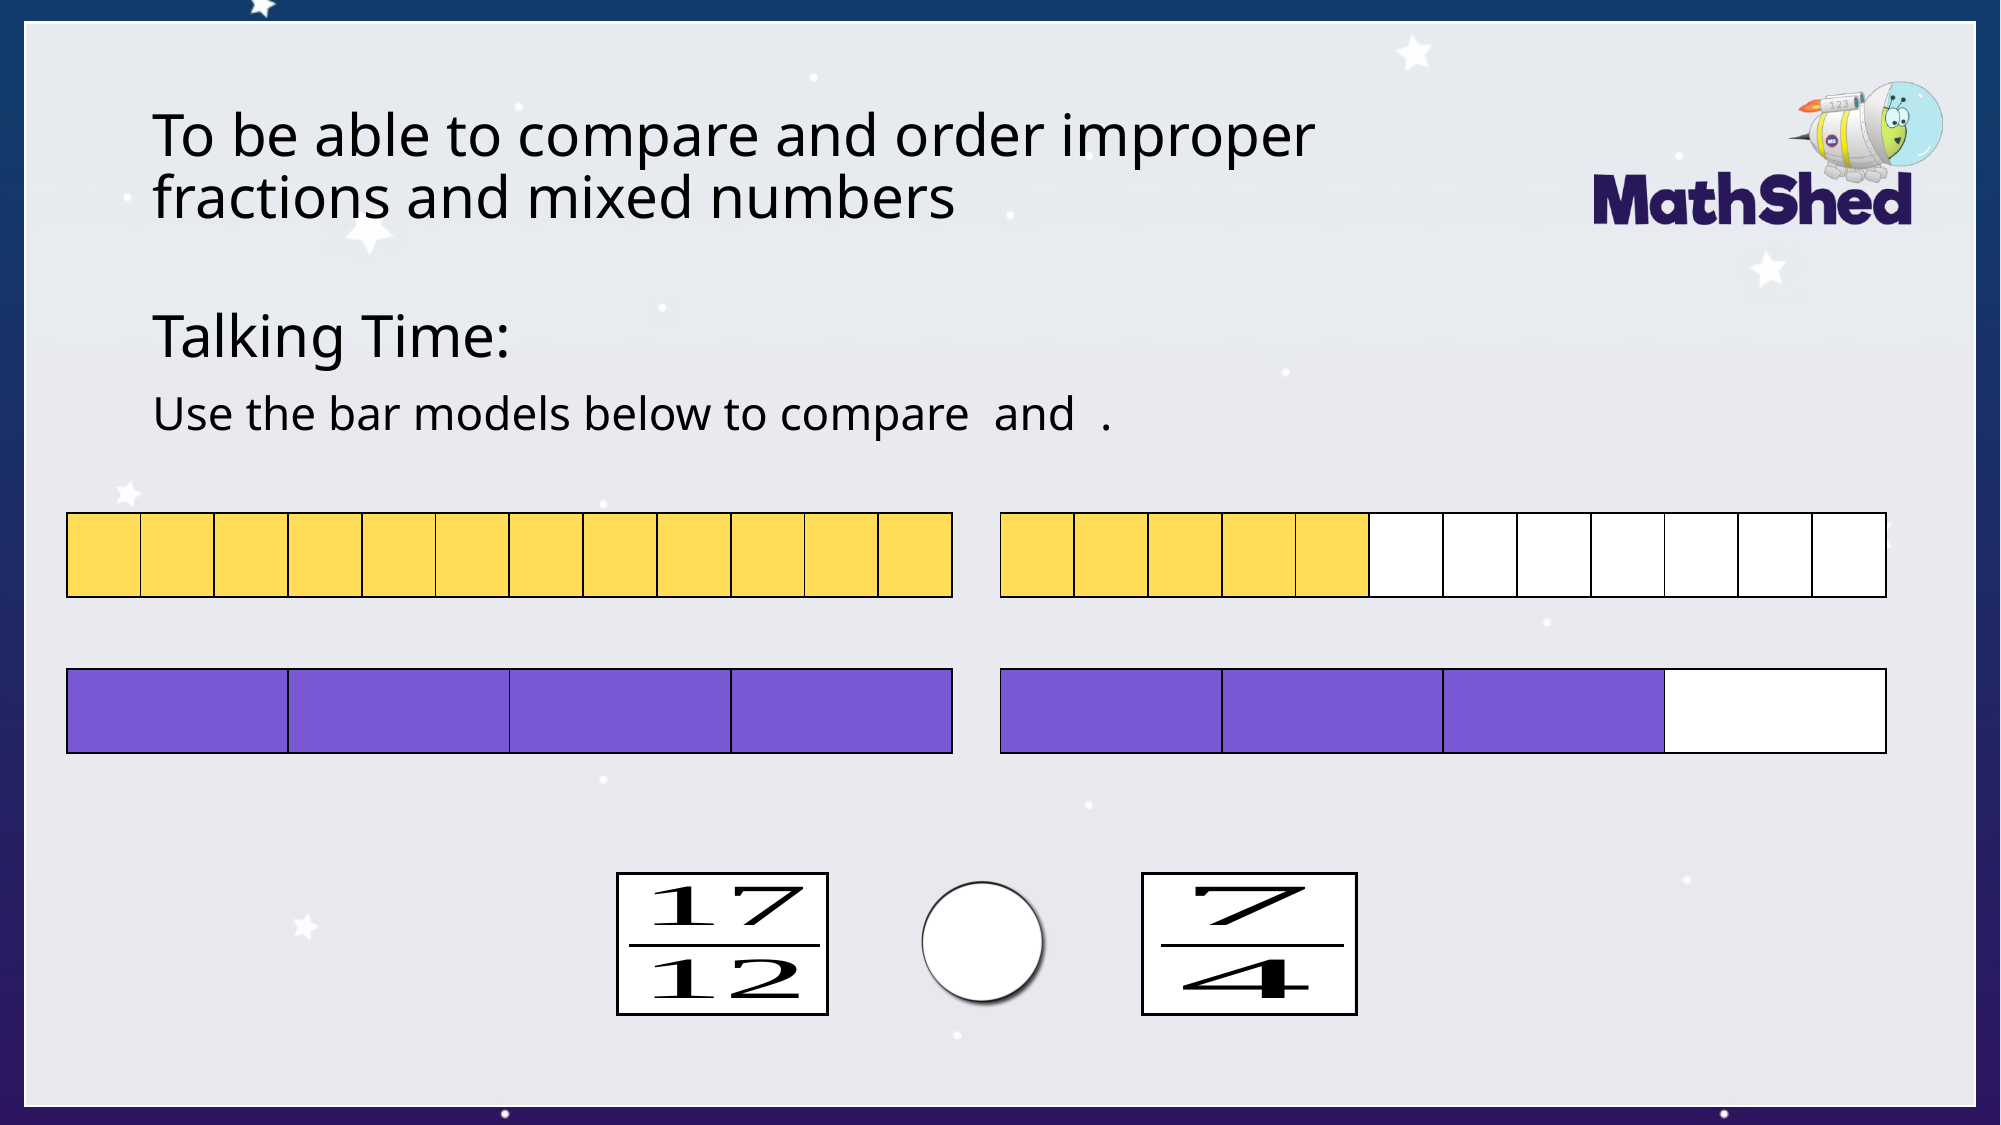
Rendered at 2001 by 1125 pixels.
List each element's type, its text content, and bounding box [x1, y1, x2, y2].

table_header [805, 514, 877, 596]
table_header [363, 514, 435, 596]
table_header [1223, 670, 1442, 752]
table_header [732, 514, 804, 596]
table_header [1518, 514, 1590, 596]
table_header [1813, 514, 1885, 596]
table_header [658, 514, 730, 596]
table_header [1075, 514, 1147, 596]
table_header [1665, 670, 1885, 752]
table_header [1739, 514, 1811, 596]
table_header [215, 514, 287, 596]
table_header [1665, 514, 1737, 596]
table_header [1296, 514, 1368, 596]
table_header [289, 514, 361, 596]
title To be able to compare and order improper fractions and mixed numbers [137, 59, 1578, 278]
table_header [141, 514, 213, 596]
table_header [510, 670, 730, 752]
table_header [584, 514, 656, 596]
table_header [1444, 670, 1664, 752]
table_header [1444, 514, 1516, 596]
table_header [1001, 514, 1073, 596]
table_header [436, 514, 508, 596]
table_header [510, 514, 582, 596]
picture [0, 0, 2001, 1125]
table_header [1370, 514, 1442, 596]
table_header [1149, 514, 1221, 596]
table_header [1592, 514, 1664, 596]
table_header [68, 514, 140, 596]
table_header [732, 670, 951, 752]
table_header [879, 514, 951, 596]
table_header [1001, 670, 1221, 752]
table_header [1223, 514, 1295, 596]
table_header [68, 670, 287, 752]
table_header [289, 670, 509, 752]
